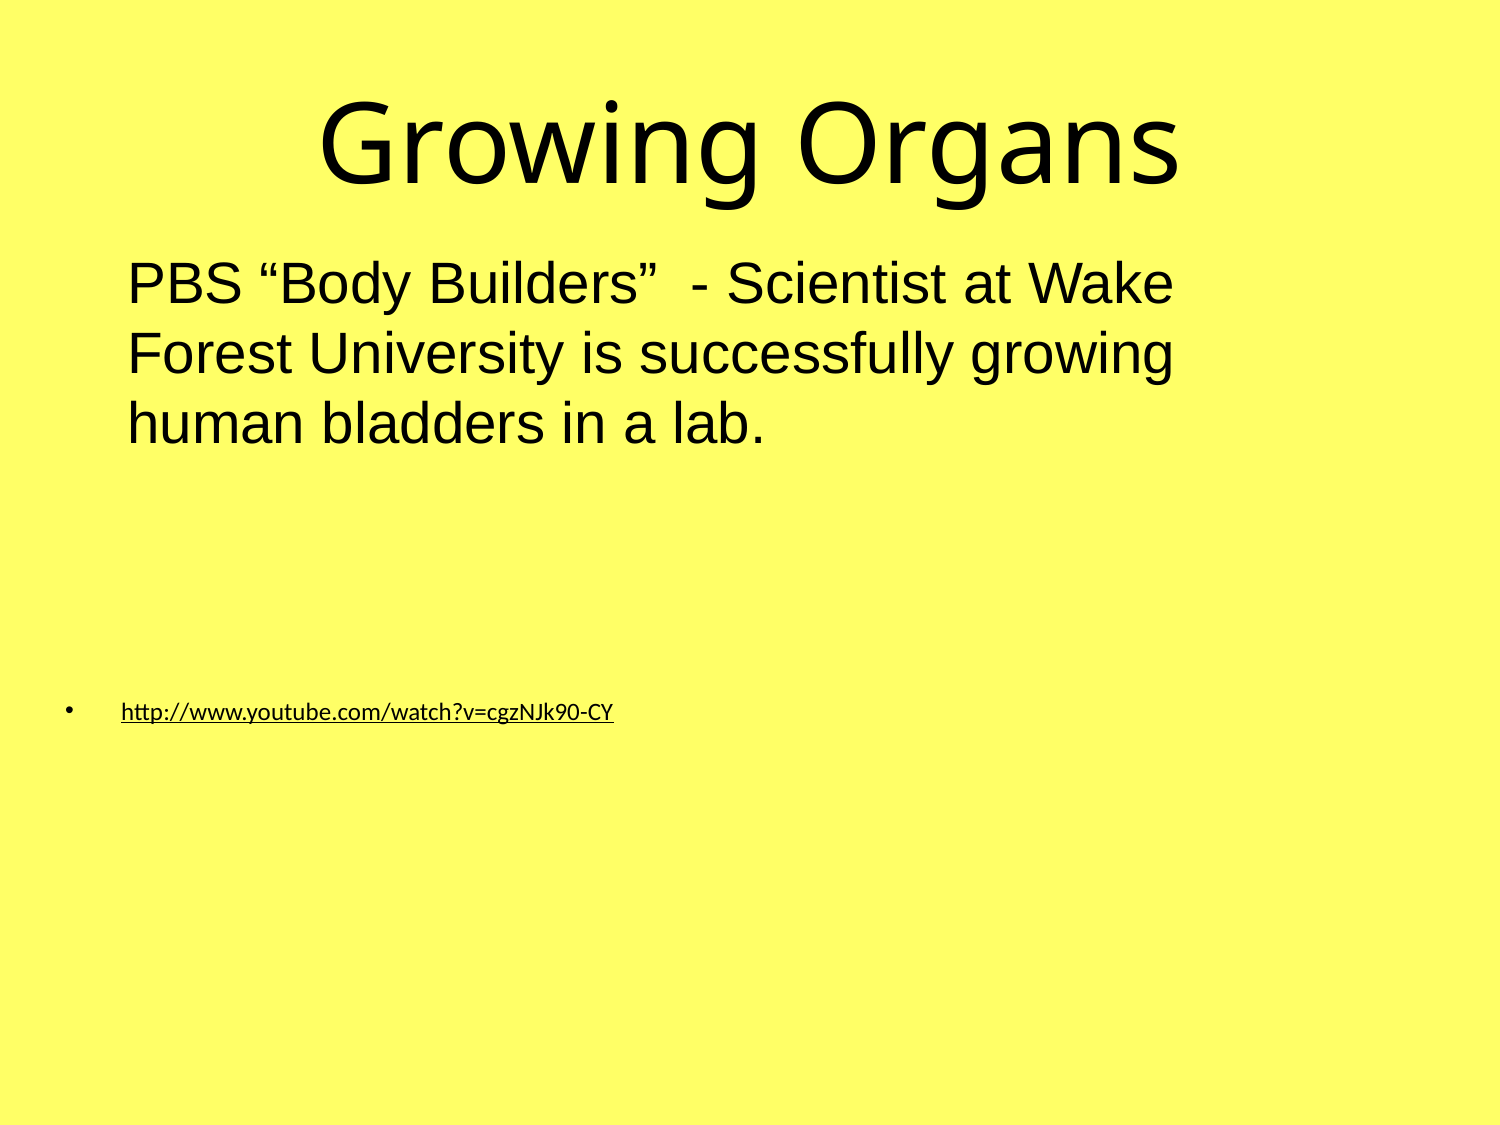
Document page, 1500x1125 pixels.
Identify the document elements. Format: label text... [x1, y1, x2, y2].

list http://www.youtube.com/watch?v=cgzNJk90-CY [49, 687, 1401, 876]
title Growing Organs [74, 44, 1426, 233]
text_box PBS “Body Builders” - Scientist at Wake Forest University is successfully growing human bladders in a lab. [112, 237, 1363, 463]
